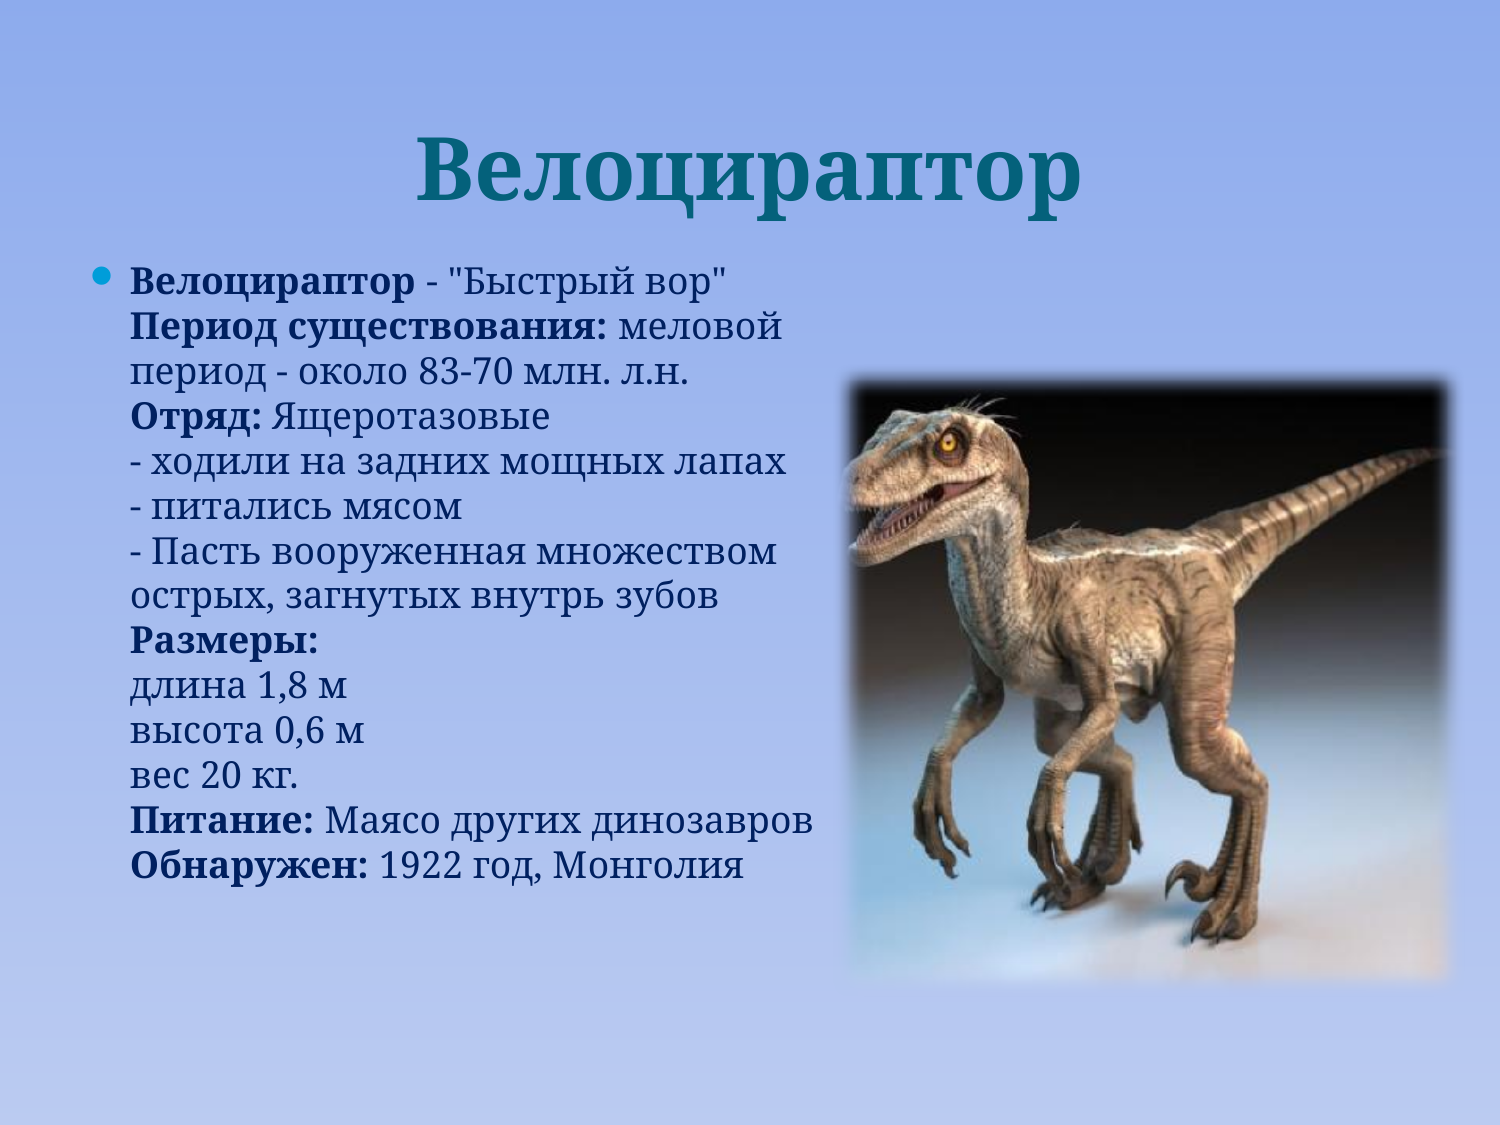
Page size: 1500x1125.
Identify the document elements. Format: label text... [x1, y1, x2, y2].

title Велоцираптор [74, 24, 1425, 225]
list Велоцираптор - "Быстрый вор" Период существования: меловой период - около 83-70 млн. л.н. Отряд: Ящеротазовые - ходили на задних мощных лапах - питались мясом - Пасть вооруженная множеством острых, загнутых внутрь зубов Размеры: длина 1,8 м высота 0,6 м вес 20 кг. Питание: Маясо других динозавров Обнаружен: 1922 год, Монголия [75, 249, 832, 1000]
picture [833, 365, 1465, 997]
